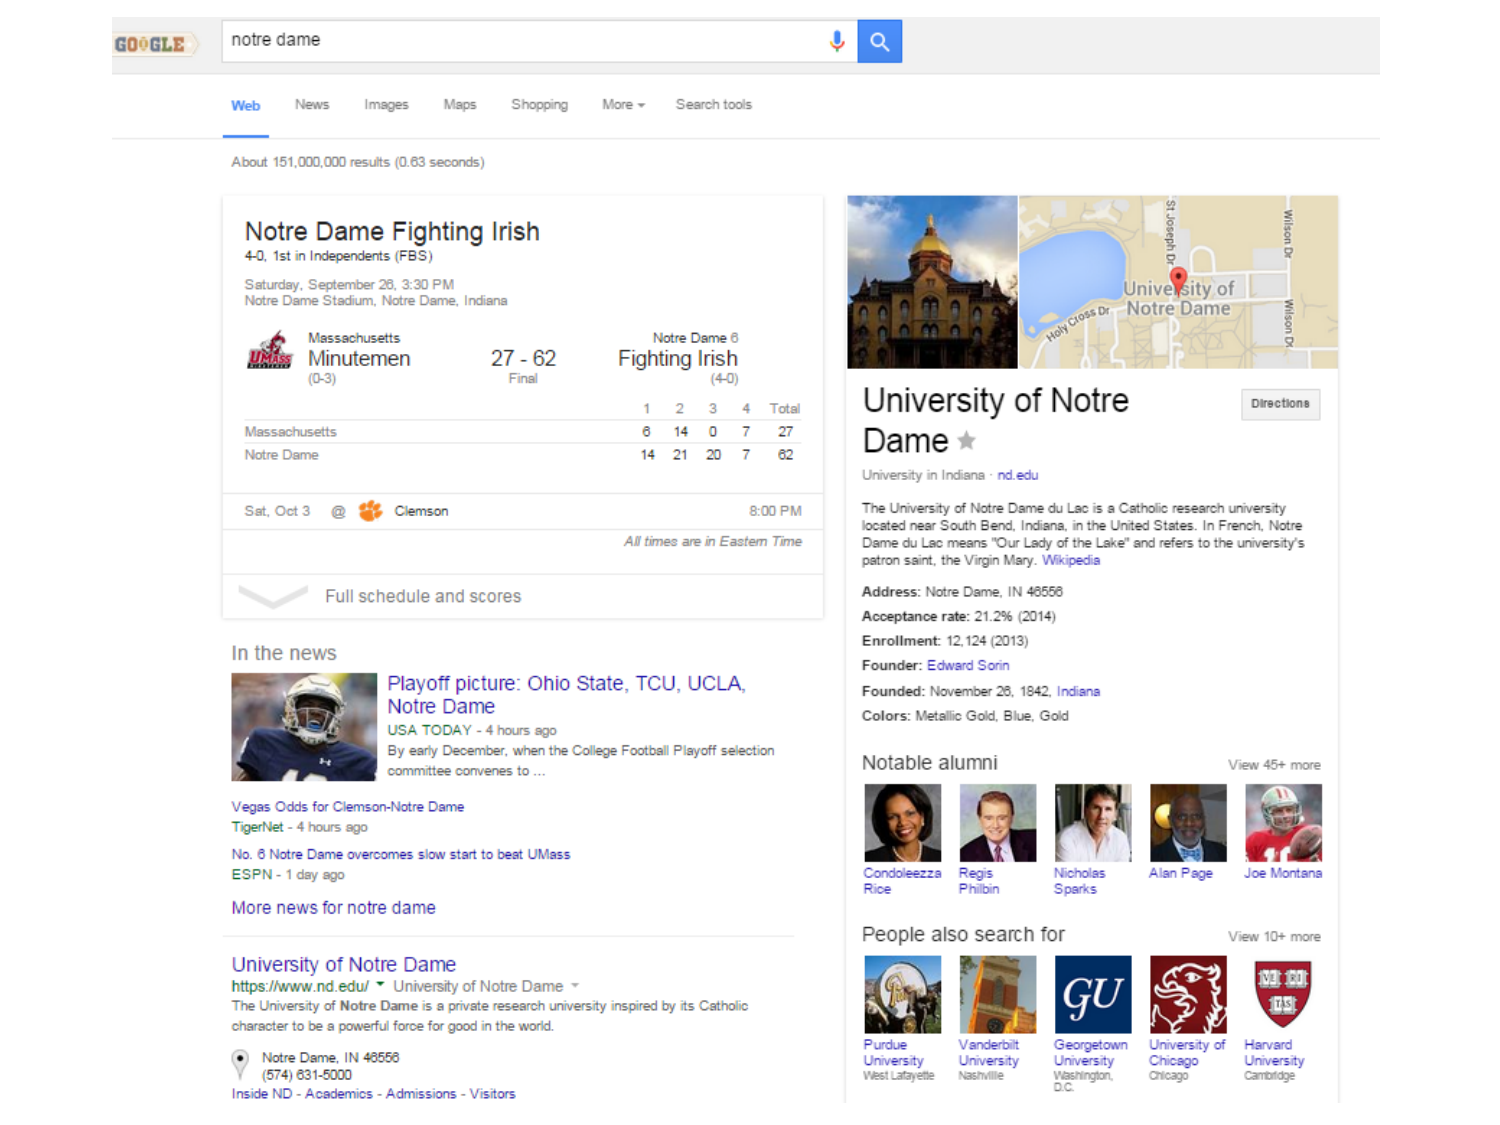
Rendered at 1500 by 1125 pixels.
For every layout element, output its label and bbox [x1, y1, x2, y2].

picture [112, 16, 1381, 1104]
